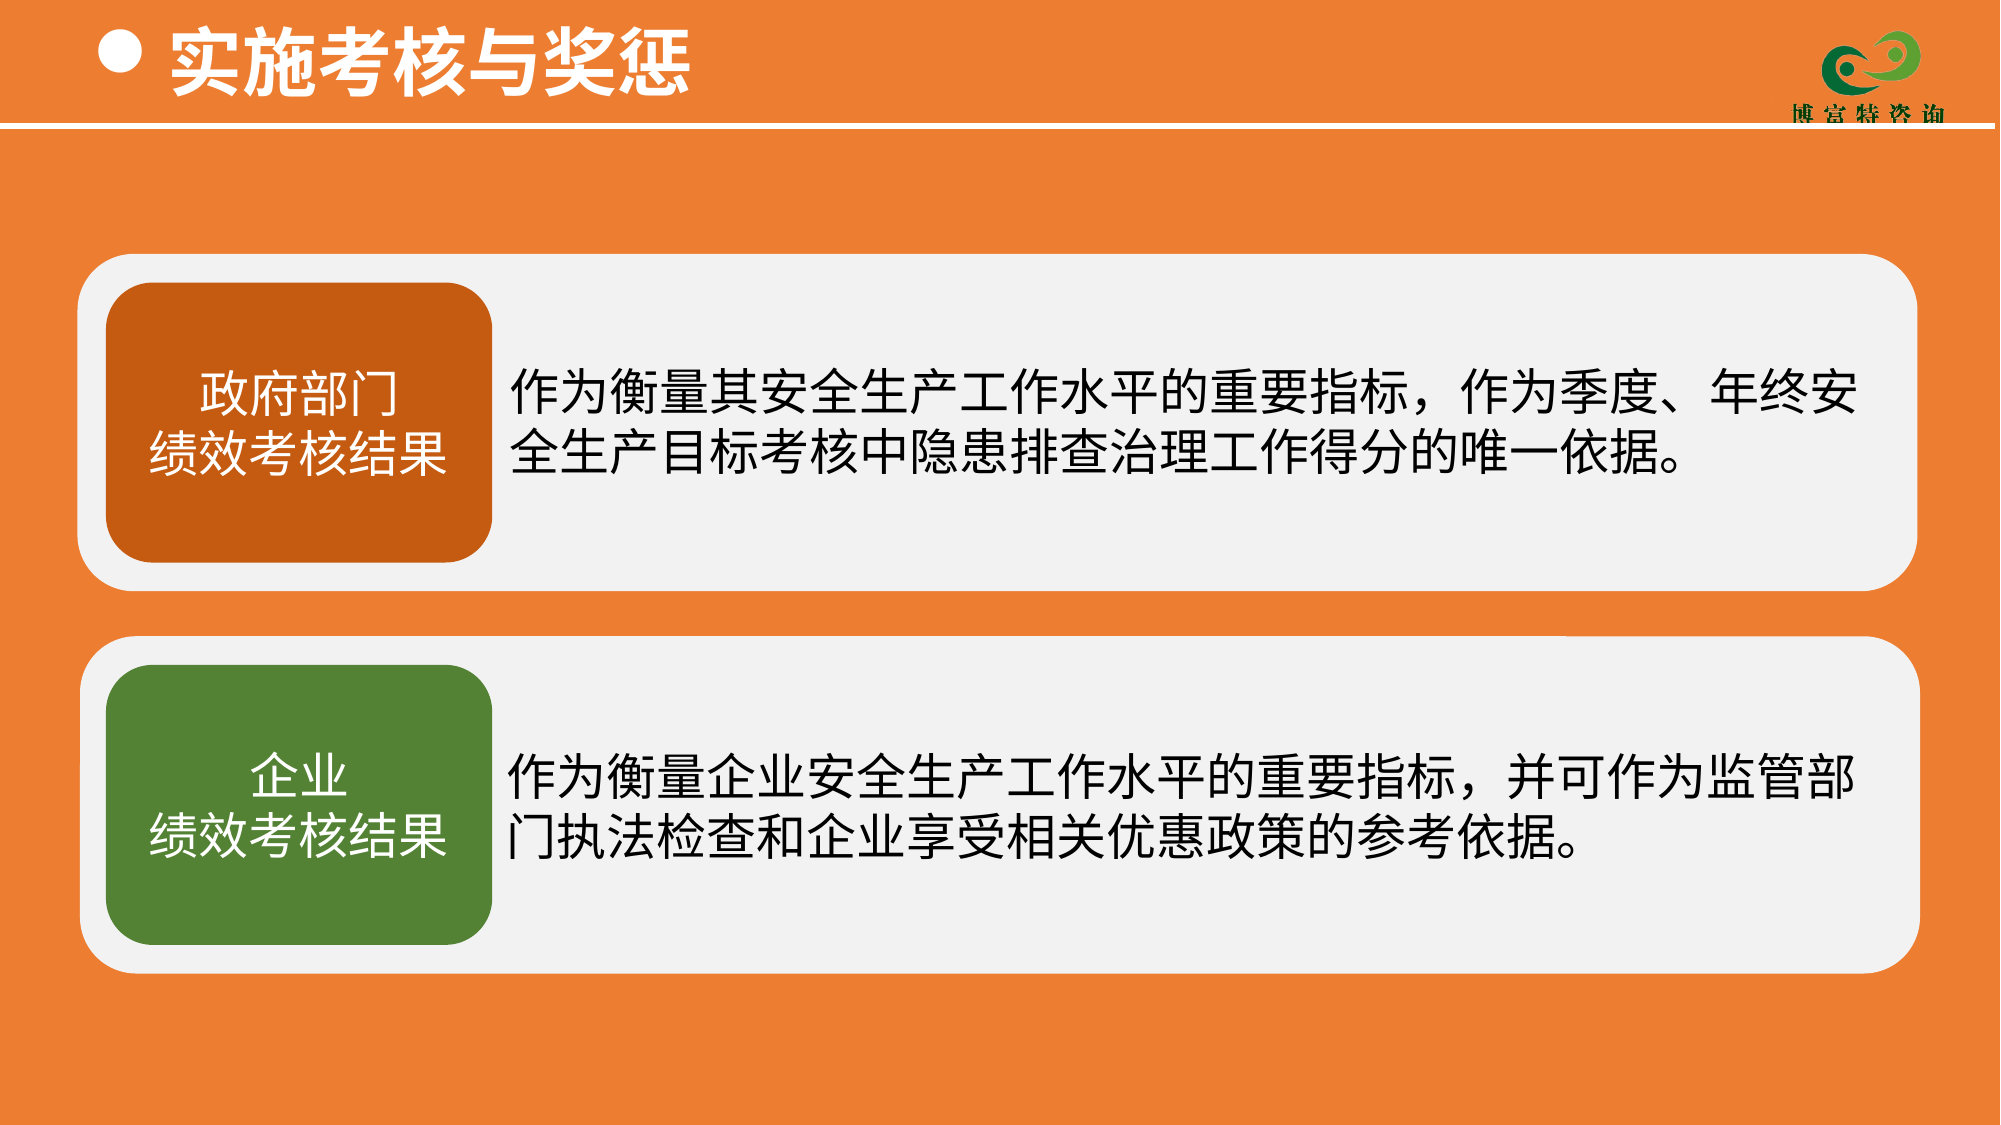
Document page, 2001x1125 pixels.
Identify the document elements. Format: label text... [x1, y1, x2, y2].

picture [1772, 30, 1969, 123]
text_box 实施考核与奖惩 [78, 8, 1000, 114]
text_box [77, 253, 1920, 592]
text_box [79, 636, 1920, 974]
